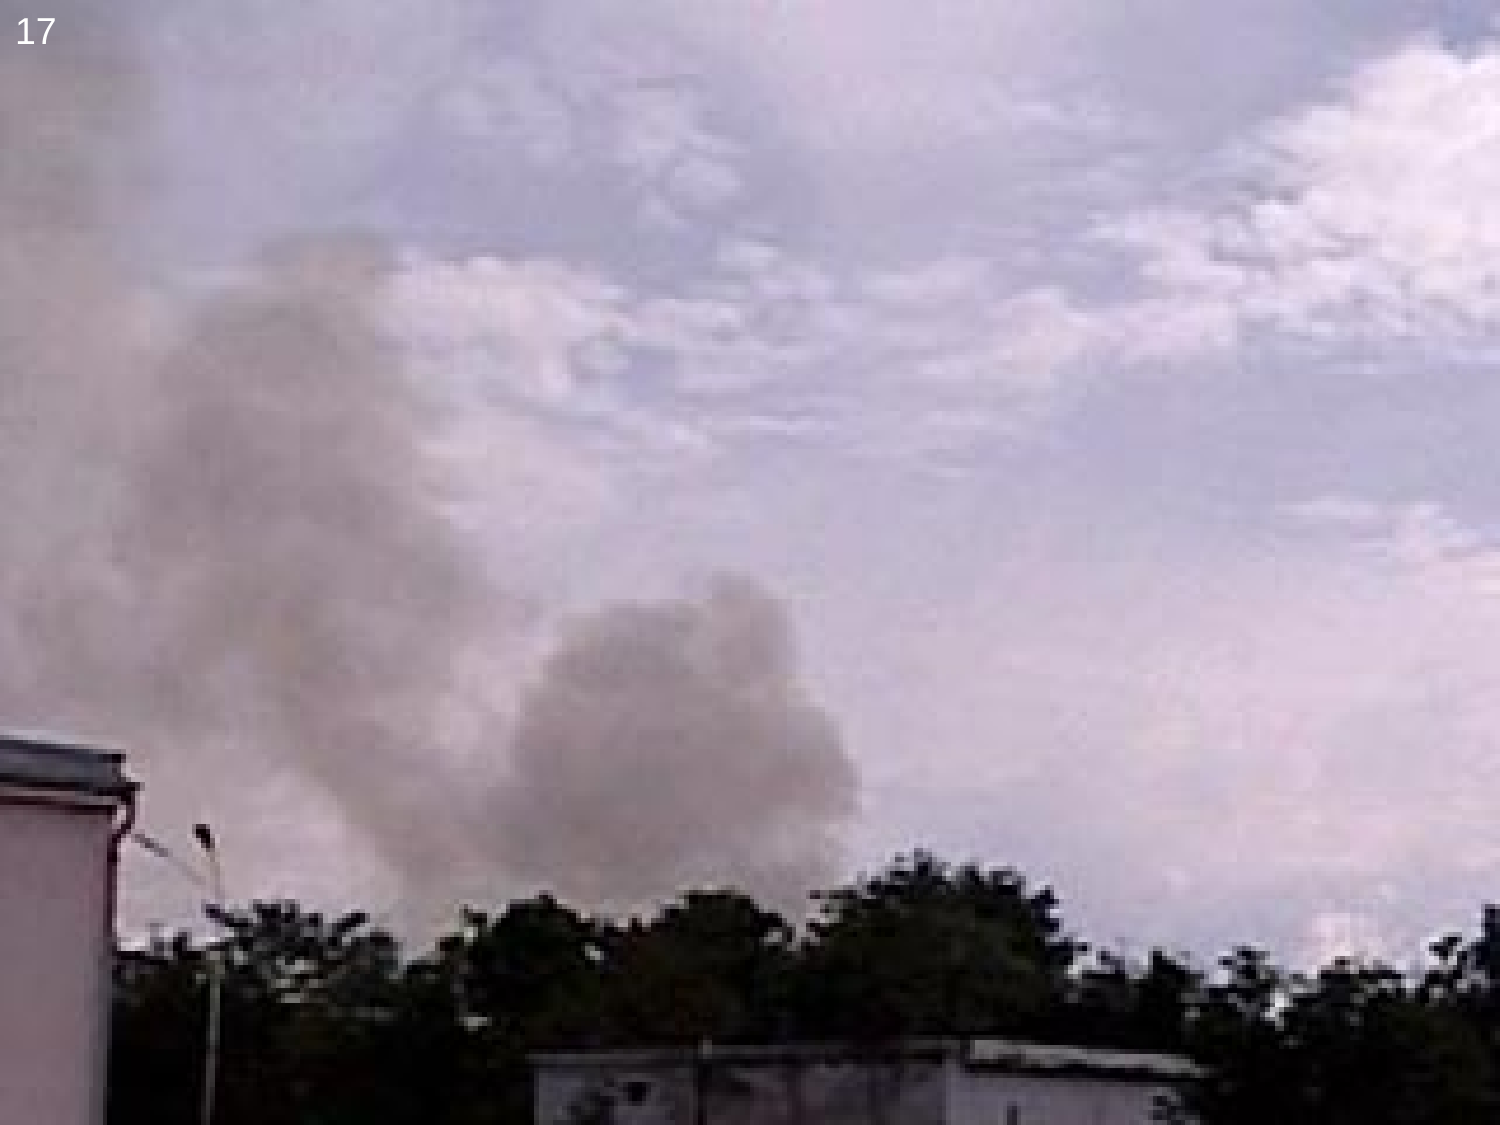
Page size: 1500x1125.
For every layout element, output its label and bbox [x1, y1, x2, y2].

list [0, 0, 1500, 1125]
